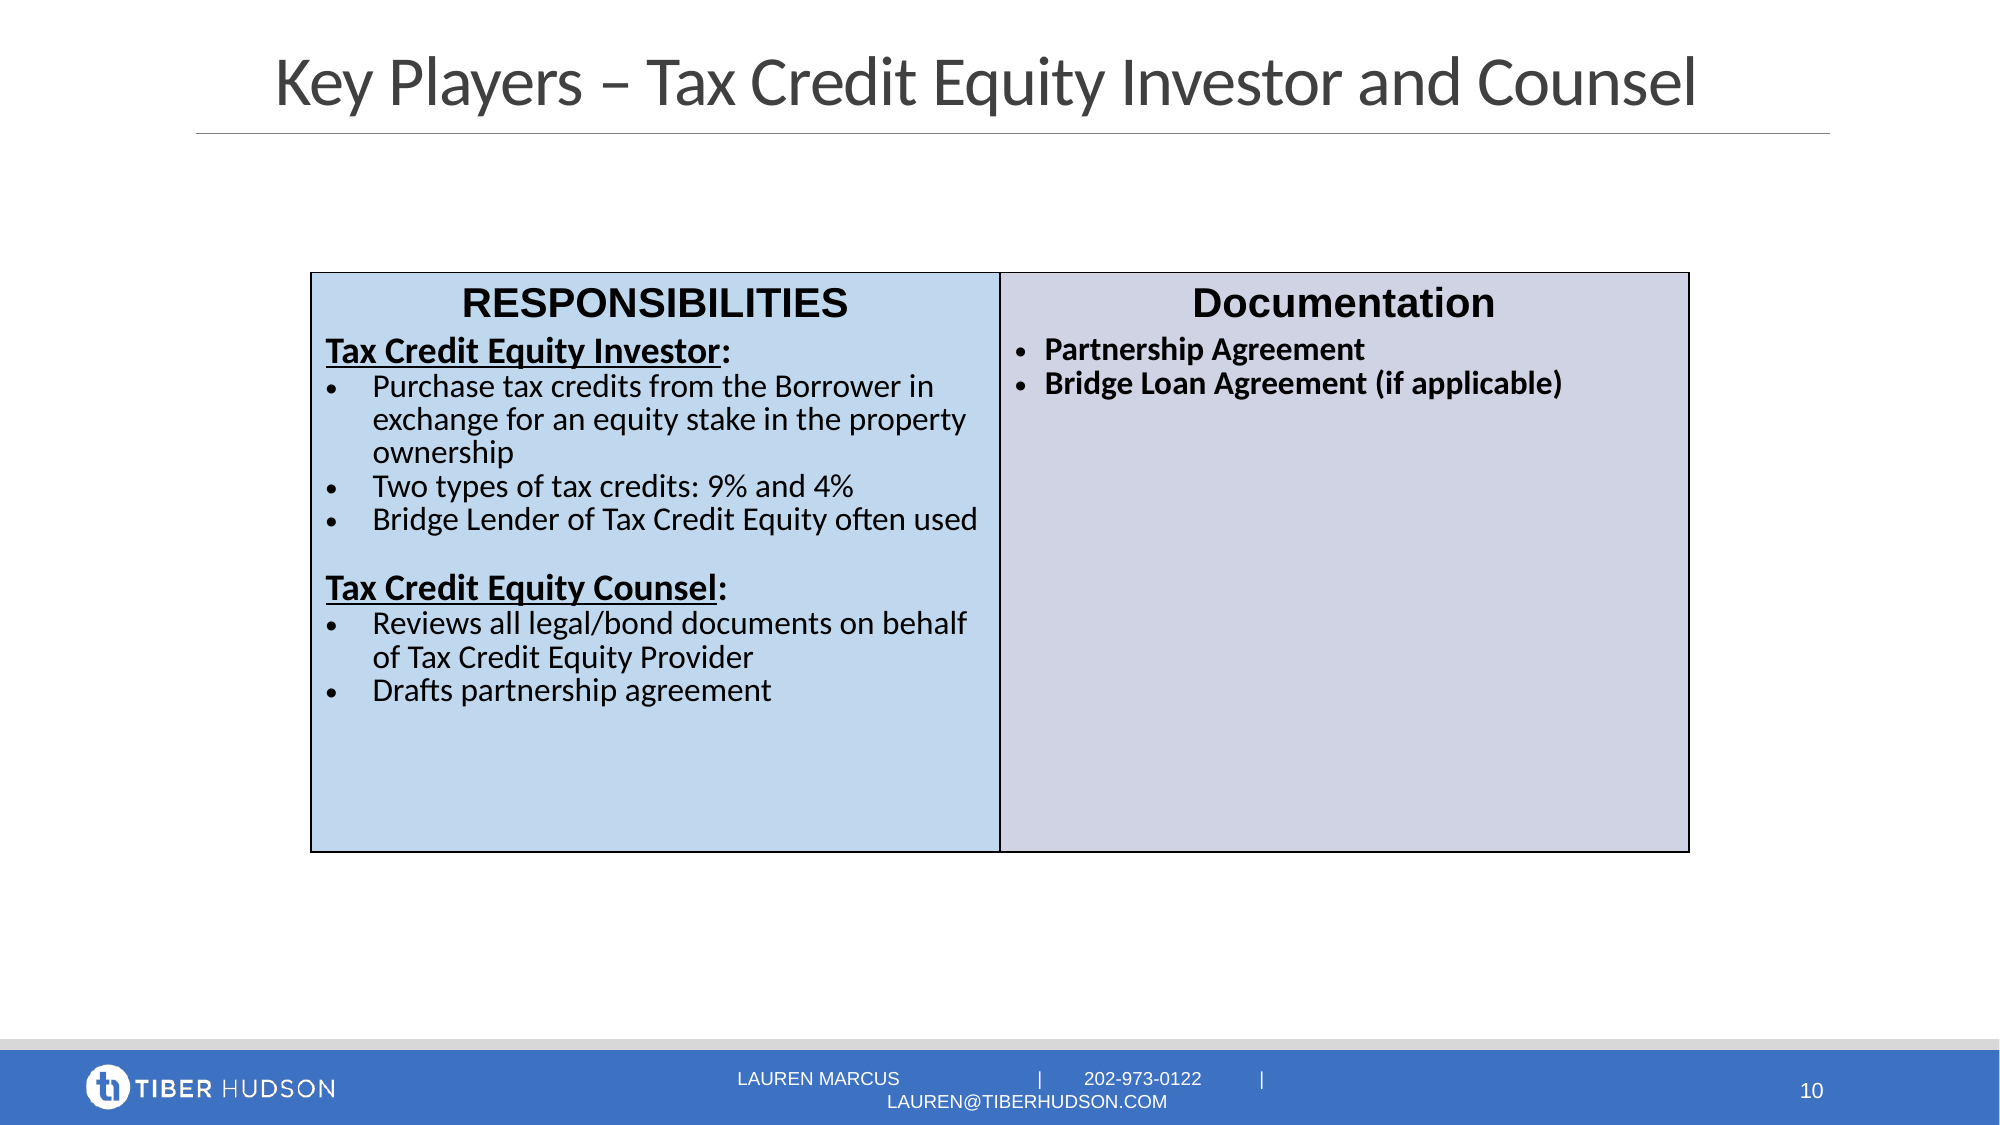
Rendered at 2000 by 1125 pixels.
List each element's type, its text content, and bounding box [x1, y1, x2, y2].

table_header RESPONSIBILITIES Tax Credit Equity Investor: Purchase tax credits from the Borrower in exchange for an equity stake in the property ownership Two types of tax credits: 9% and 4% Bridge Lender of Tax Credit Equity often used Tax Credit Equity Counsel: Reviews all legal/bond documents on behalf of Tax Credit Equity Provider Drafts partnership agreement [312, 273, 999, 851]
footer LAUREN MARCUS | 202-973-0122 | lauren@tiberhudson.com [604, 1059, 1450, 1120]
title Key Players – Tax Credit Equity Investor and Counsel [87, 40, 1887, 128]
slide_number 10 [1623, 1059, 1839, 1120]
picture [82, 1062, 340, 1111]
table_header Documentation Partnership Agreement Bridge Loan Agreement (if applicable) [1001, 273, 1688, 851]
